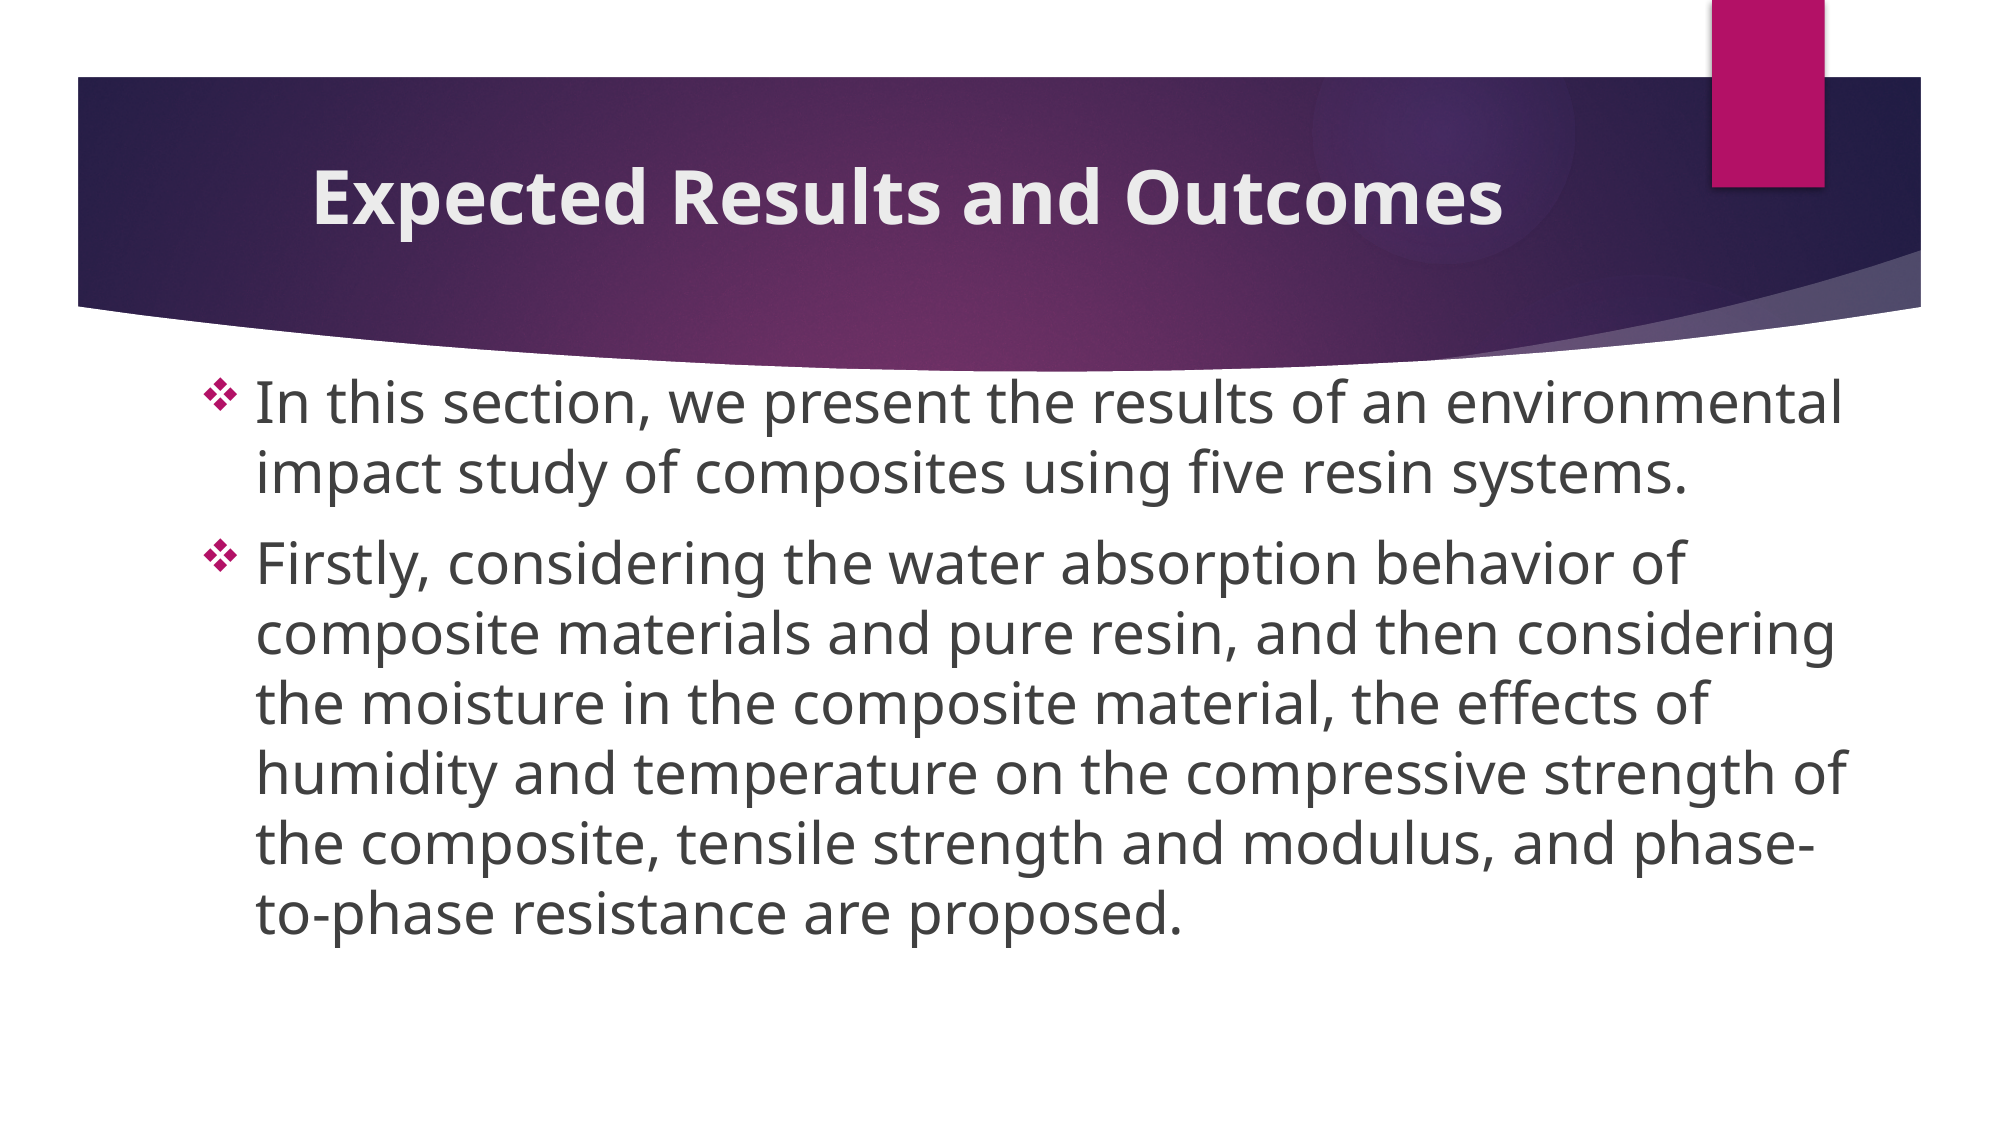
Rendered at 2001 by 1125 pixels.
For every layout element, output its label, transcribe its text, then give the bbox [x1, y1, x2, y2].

title Expected Results and Outcomes [189, 159, 1627, 357]
list In this section, we present the results of an environmental impact study of composites using five resin systems. Firstly, considering the water absorption behavior of composite materials and pure resin, and then considering the moisture in the composite material, the effects of humidity and temperature on the compressive strength of the composite, tensile strength and modulus, and phase-to-phase resistance are proposed. [184, 357, 1881, 1050]
